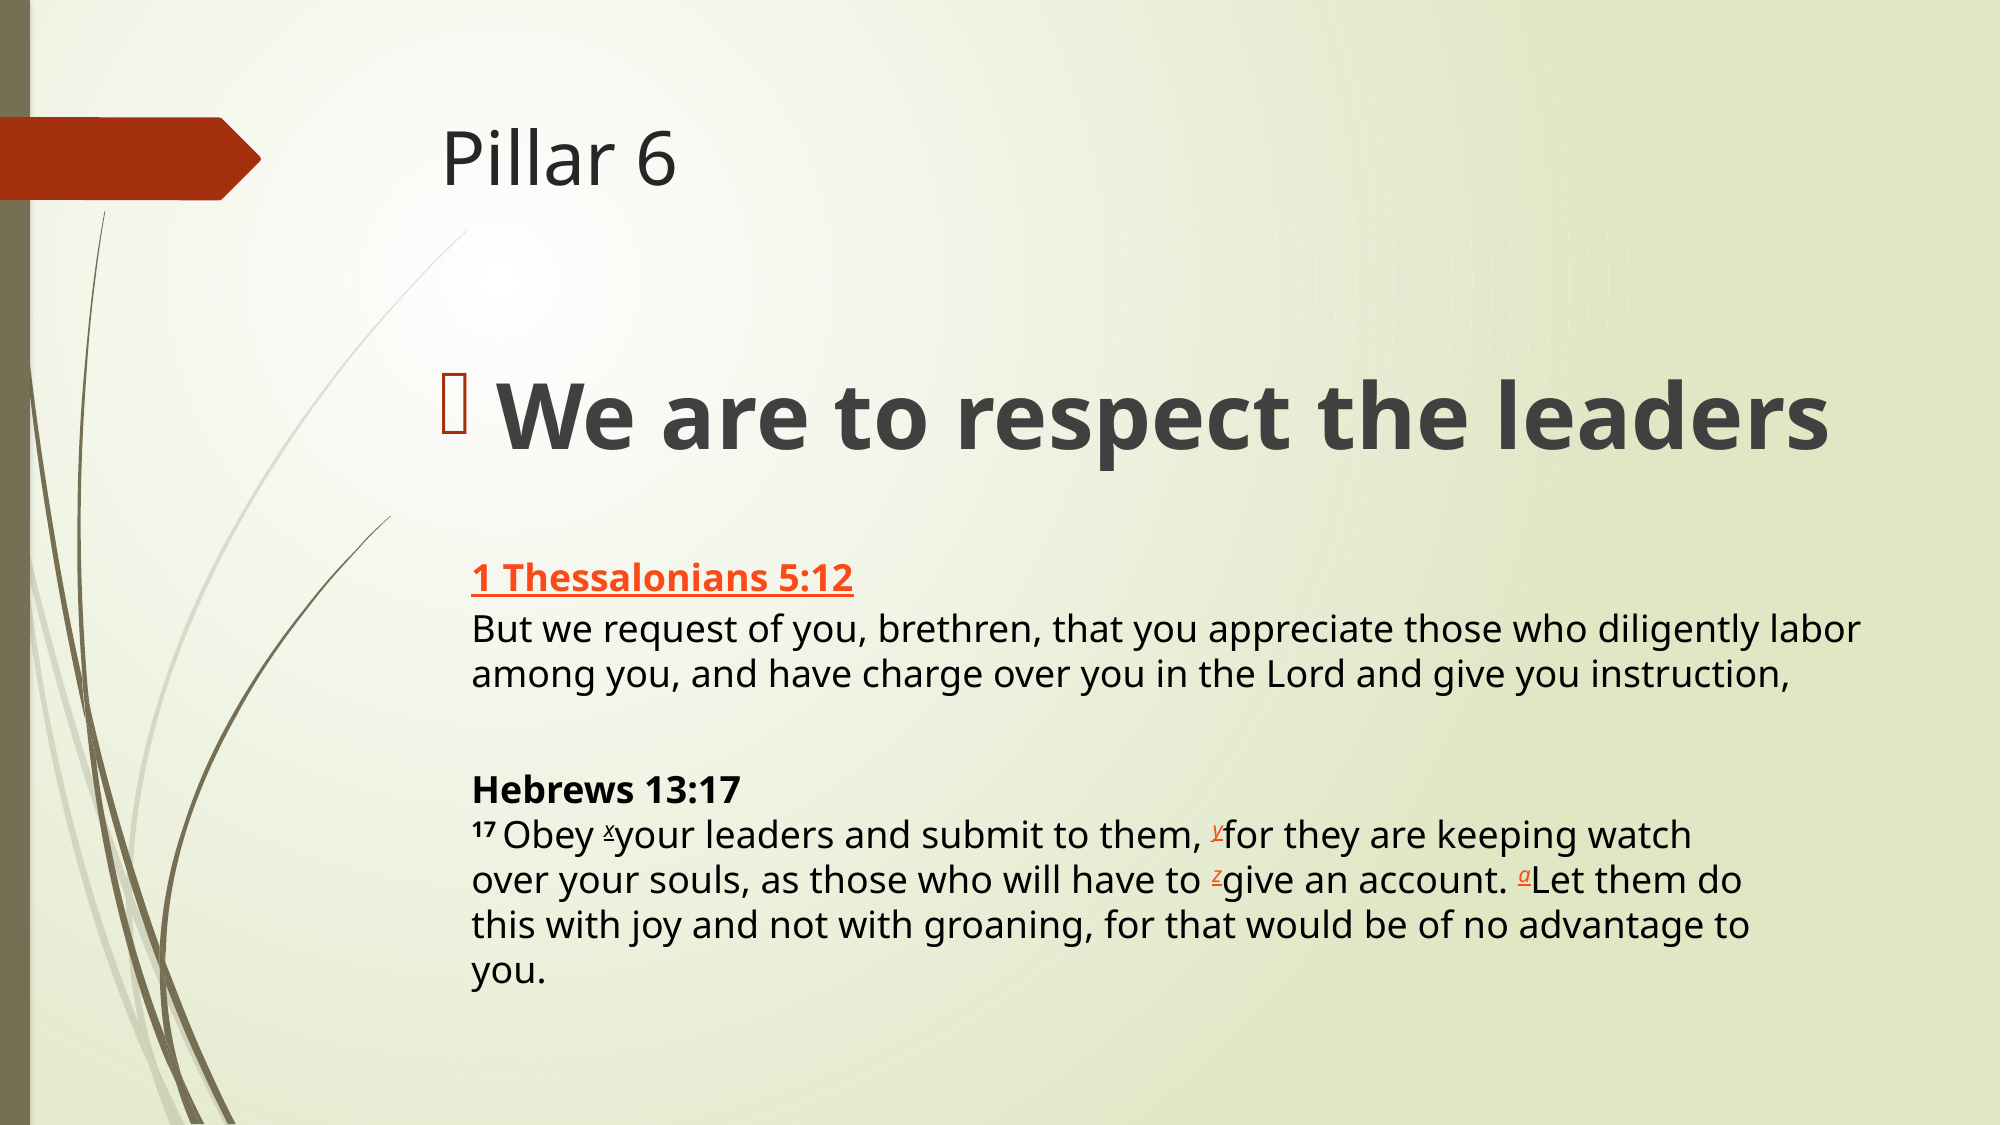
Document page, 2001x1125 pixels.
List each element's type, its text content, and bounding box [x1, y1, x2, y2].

text_box 1 Thessalonians 5:12 But we request of you, brethren, that you appreciate those who diligently labor among you, and have charge over you in the Lord and give you instruction, [456, 546, 1908, 702]
list We are to respect the leaders [424, 350, 1888, 480]
text_box Hebrews 13:17 17 Obey xyour leaders and submit to them, yfor they are keeping watch over your souls, as those who will have to zgive an account. aLet them do this with joy and not with groaning, for that would be of no advantage to you. [456, 758, 1776, 999]
title Pillar 6 [425, 102, 1888, 313]
